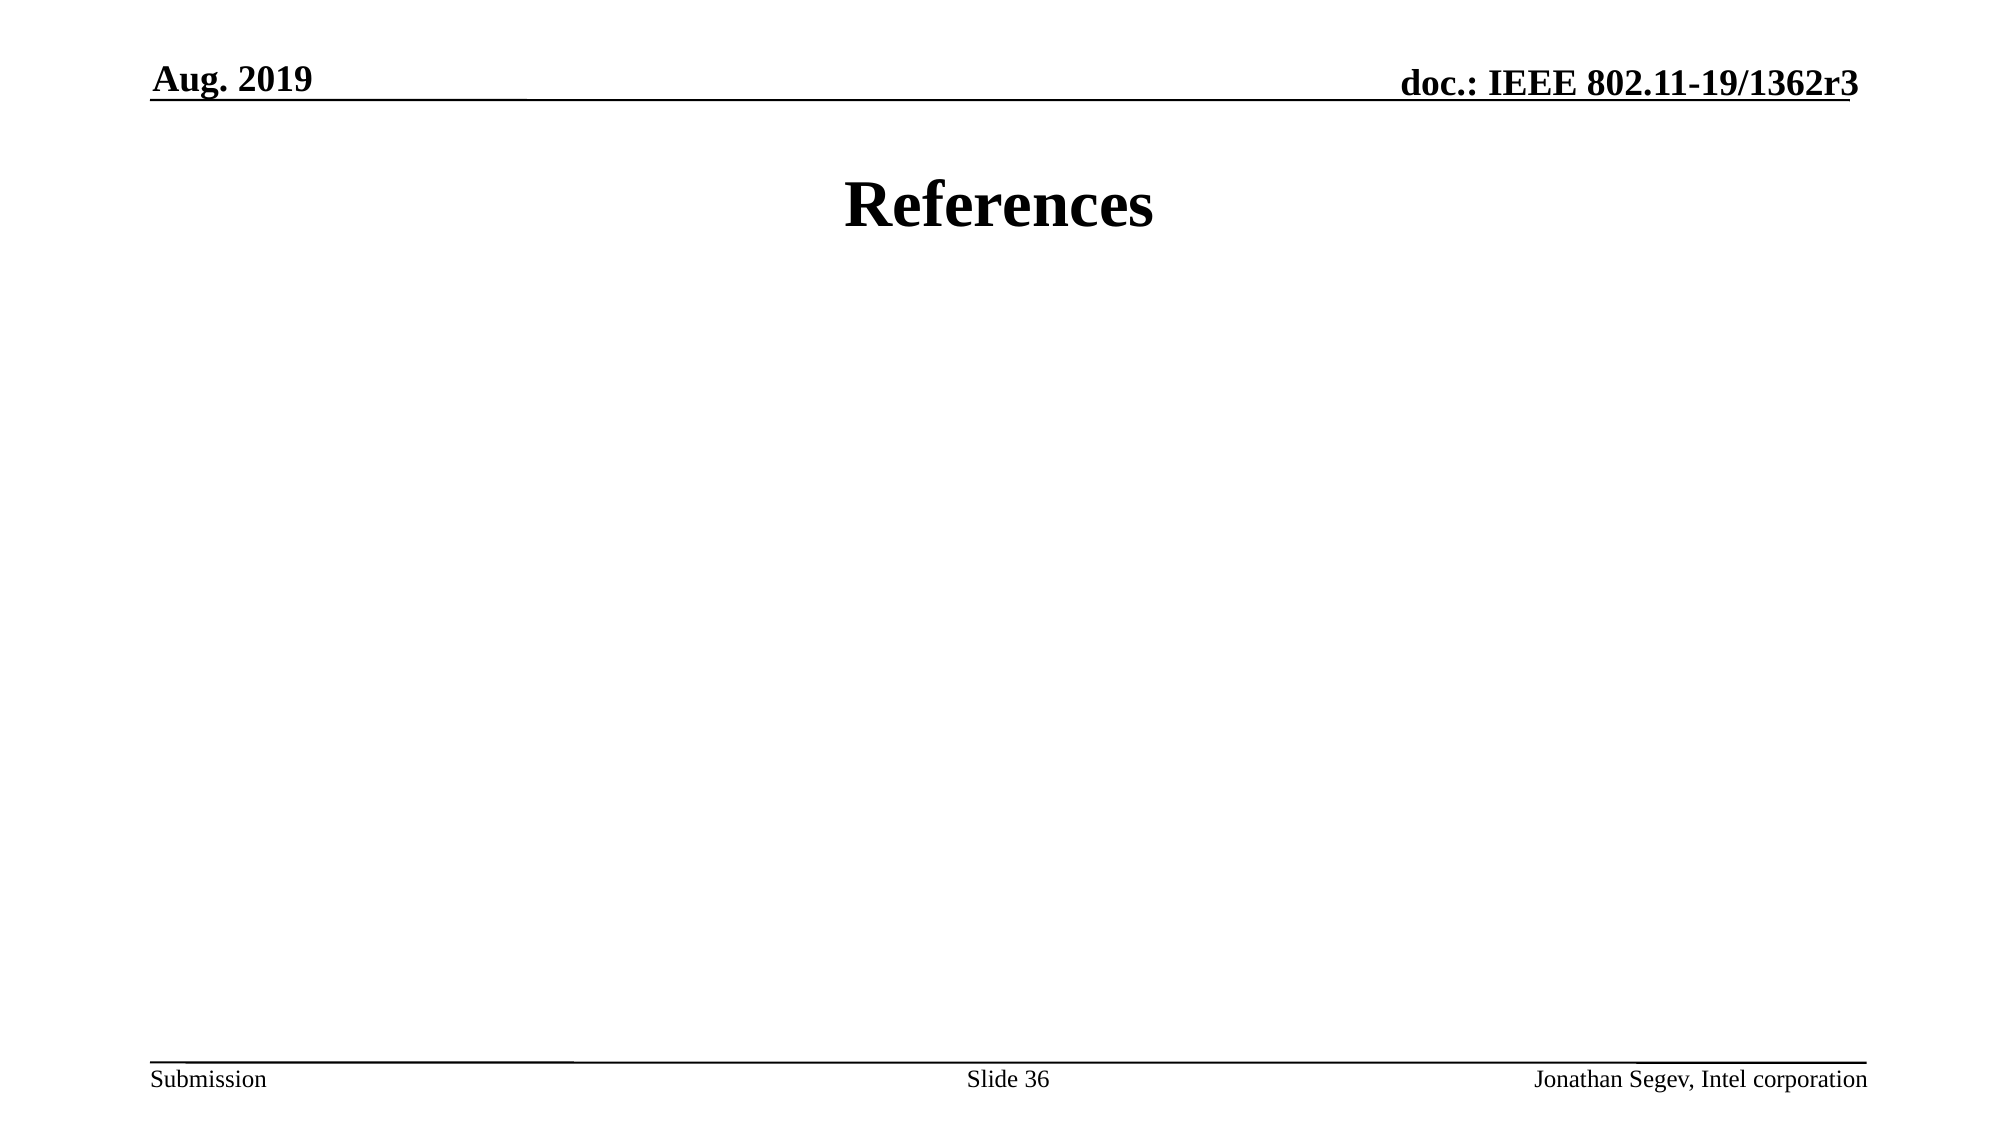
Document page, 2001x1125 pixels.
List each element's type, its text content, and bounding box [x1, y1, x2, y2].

footer Jonathan Segev, Intel corporation [1171, 1061, 1869, 1093]
slide_number Slide 36 [950, 1061, 1067, 1123]
title References [149, 112, 1850, 288]
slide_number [152, 54, 563, 100]
